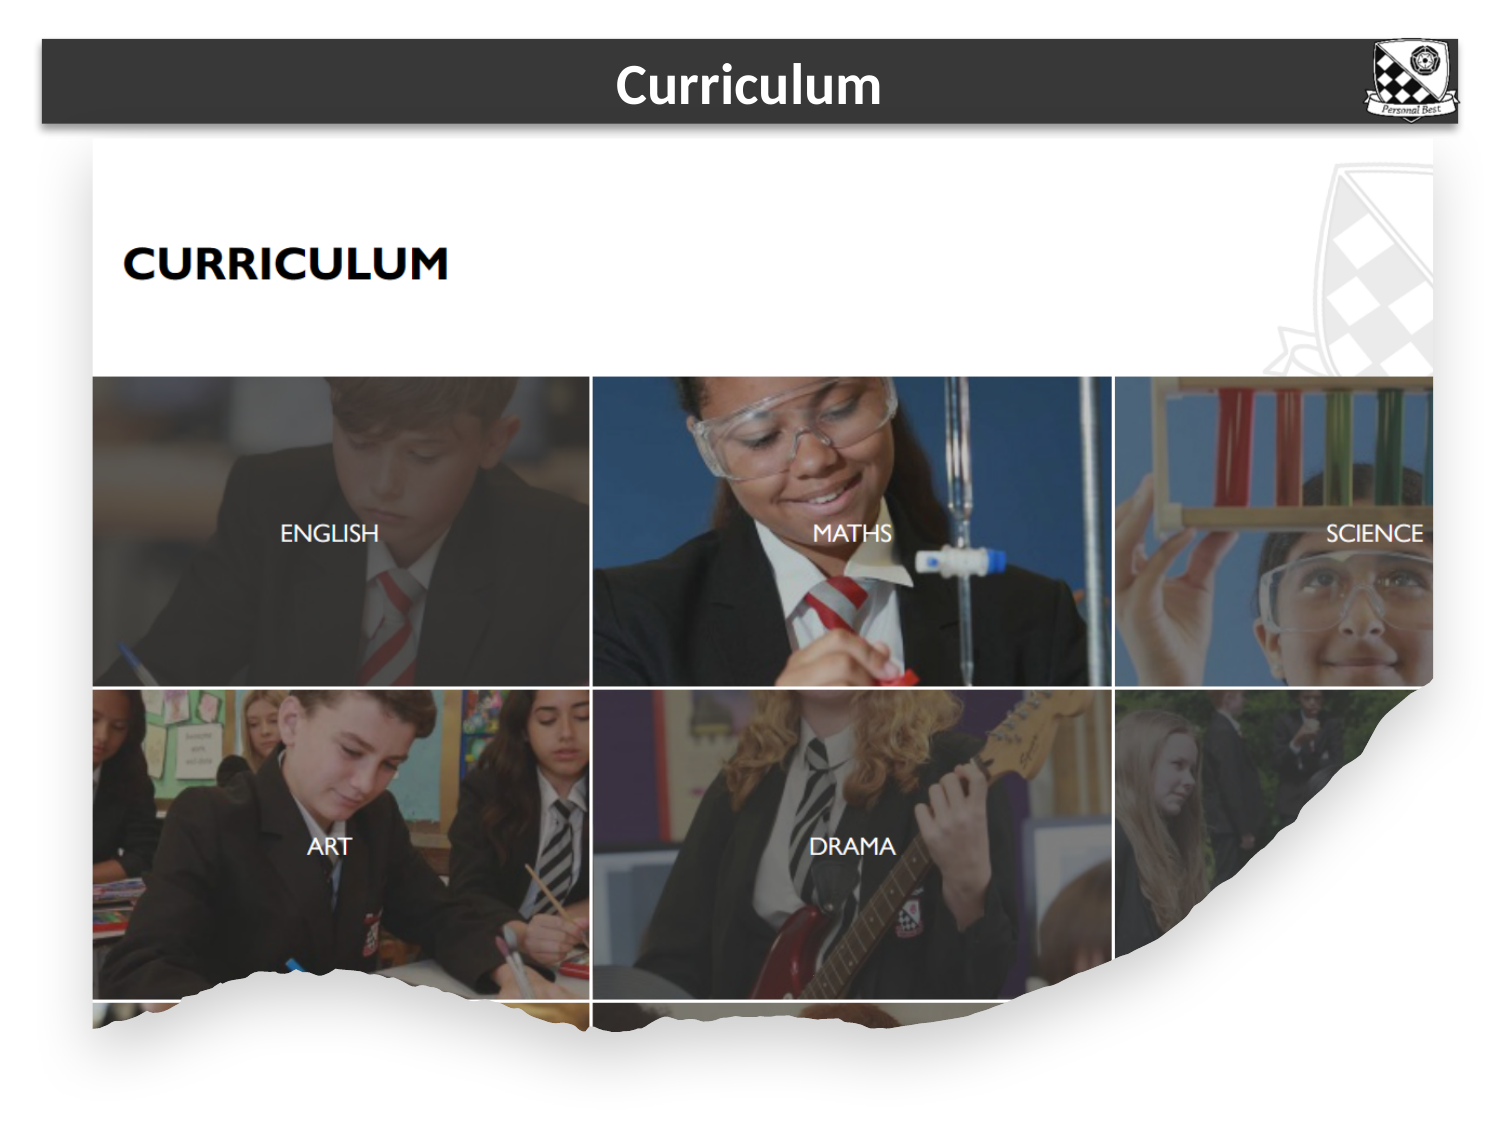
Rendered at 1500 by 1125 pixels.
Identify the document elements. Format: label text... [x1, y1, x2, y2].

picture [92, 25, 1466, 1033]
text_box Curriculum [41, 38, 1346, 124]
